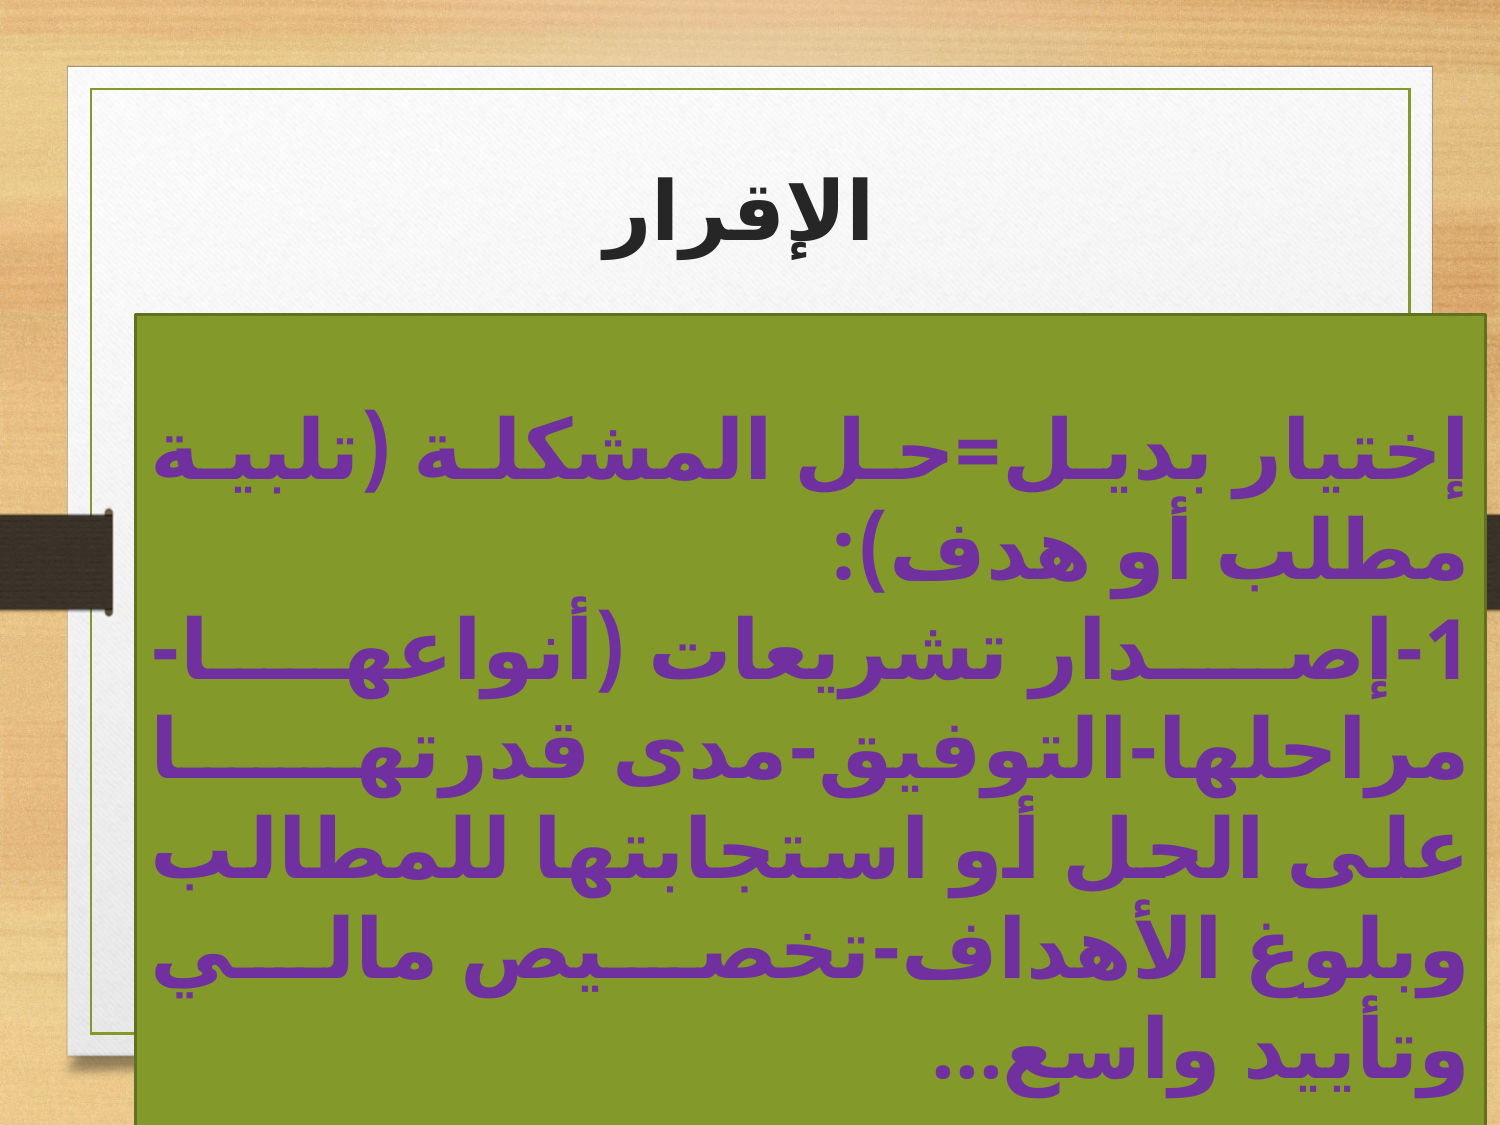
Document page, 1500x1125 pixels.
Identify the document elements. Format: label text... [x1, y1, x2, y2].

title الإقرار [193, 150, 1309, 313]
picture [0, 0, 1500, 1125]
text_box إختيار بديل=حل المشكلة (تلبية مطلب أو هدف): 1-إصدار تشريعات (أنواعها-مراحلها-التوفيق-مدى قدرتها على الحل أو استجابتها للمطالب وبلوغ الأهداف-تخصيص مالي وتأييد واسع... [134, 313, 1487, 1125]
